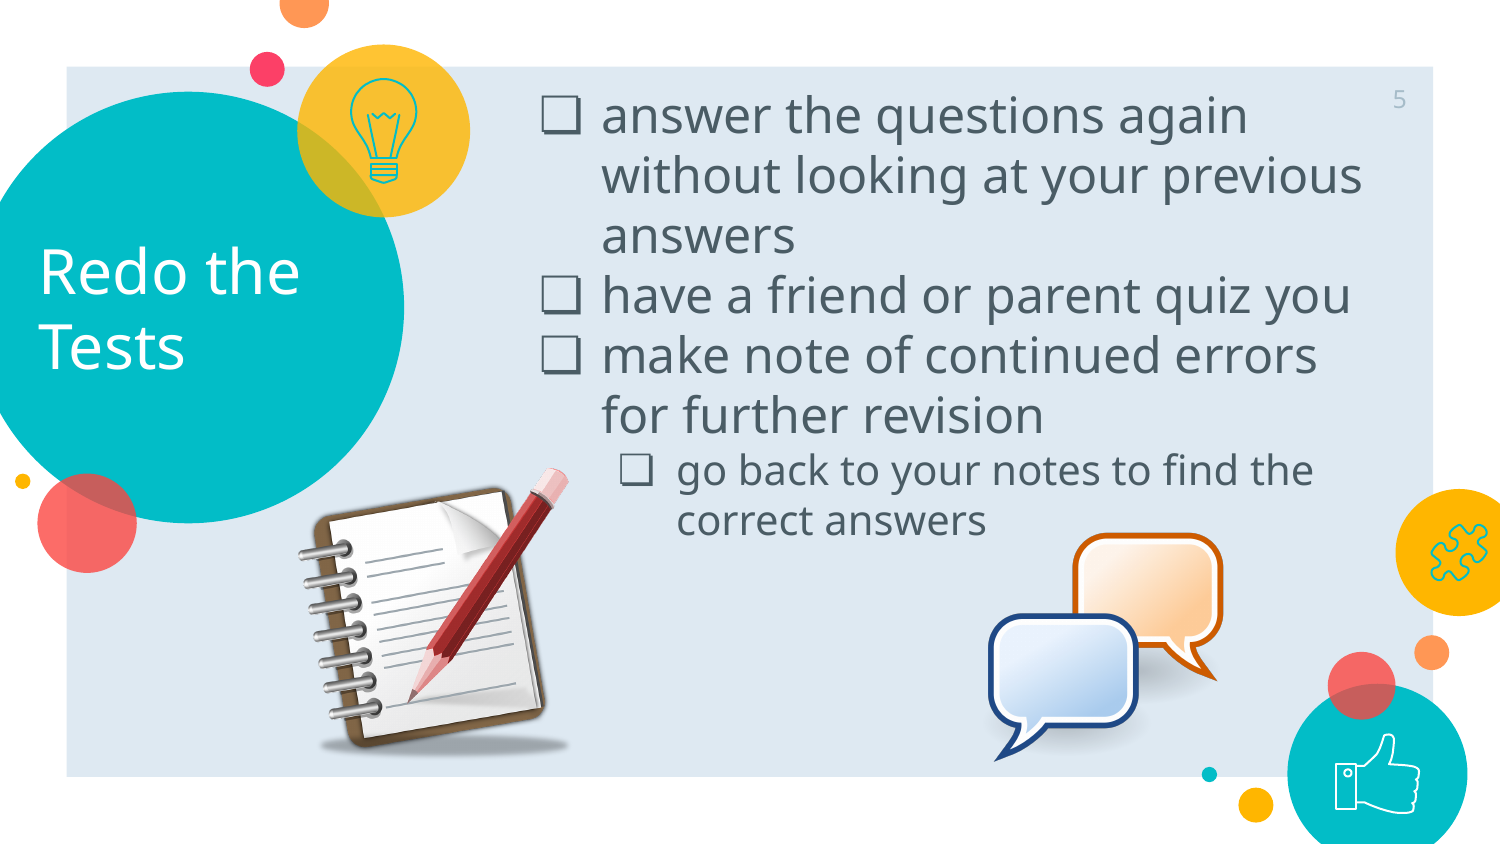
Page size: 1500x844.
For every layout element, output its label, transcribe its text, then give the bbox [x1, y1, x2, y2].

picture [969, 503, 1245, 780]
title Redo the Tests [23, 91, 375, 524]
picture [297, 468, 574, 762]
list answer the questions again without looking at your previous answers have a friend or parent quiz you make note of continued errors for further revision go back to your notes to find the correct answers [511, 68, 1395, 605]
slide_number 5 [1331, 68, 1422, 134]
